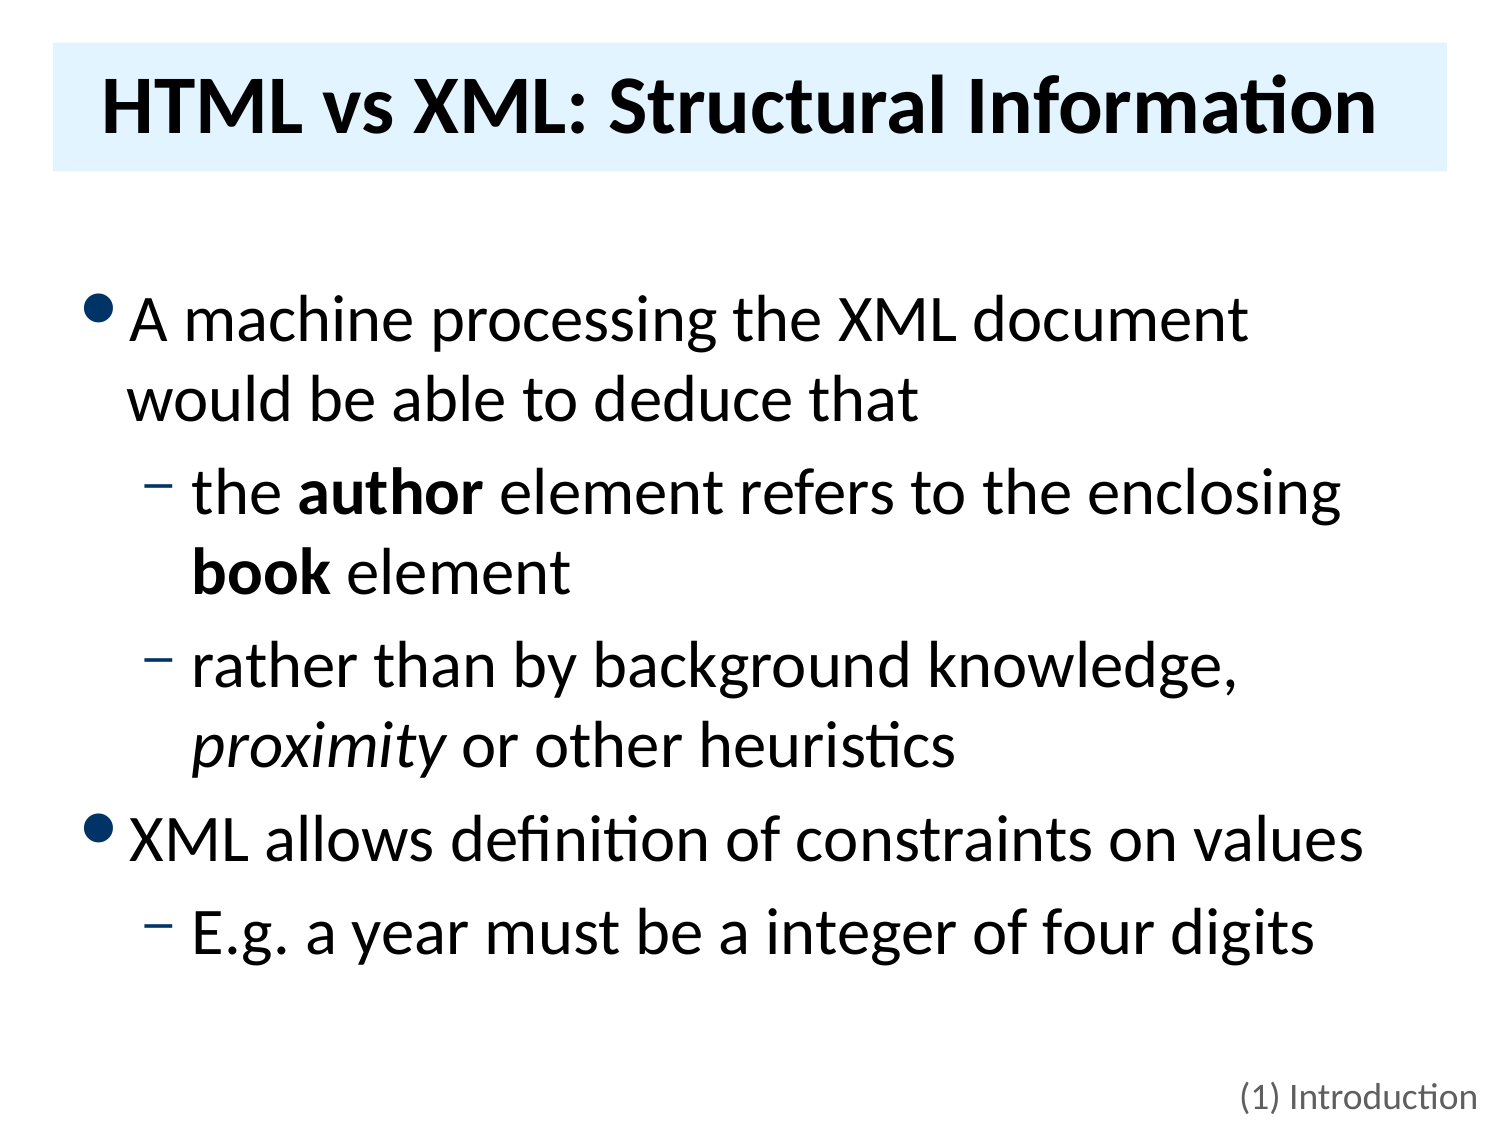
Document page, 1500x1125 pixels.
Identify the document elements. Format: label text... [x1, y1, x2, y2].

text_box (1) Introduction [1224, 1064, 1494, 1125]
title HTML vs XML: Structural Information [53, 42, 1447, 172]
list A machine processing the XML document would be able to deduce that the author element refers to the enclosing book element rather than by background knowledge, proximity or other heuristics XML allows definition of constraints on values E.g. a year must be a integer of four digits [64, 267, 1447, 1059]
